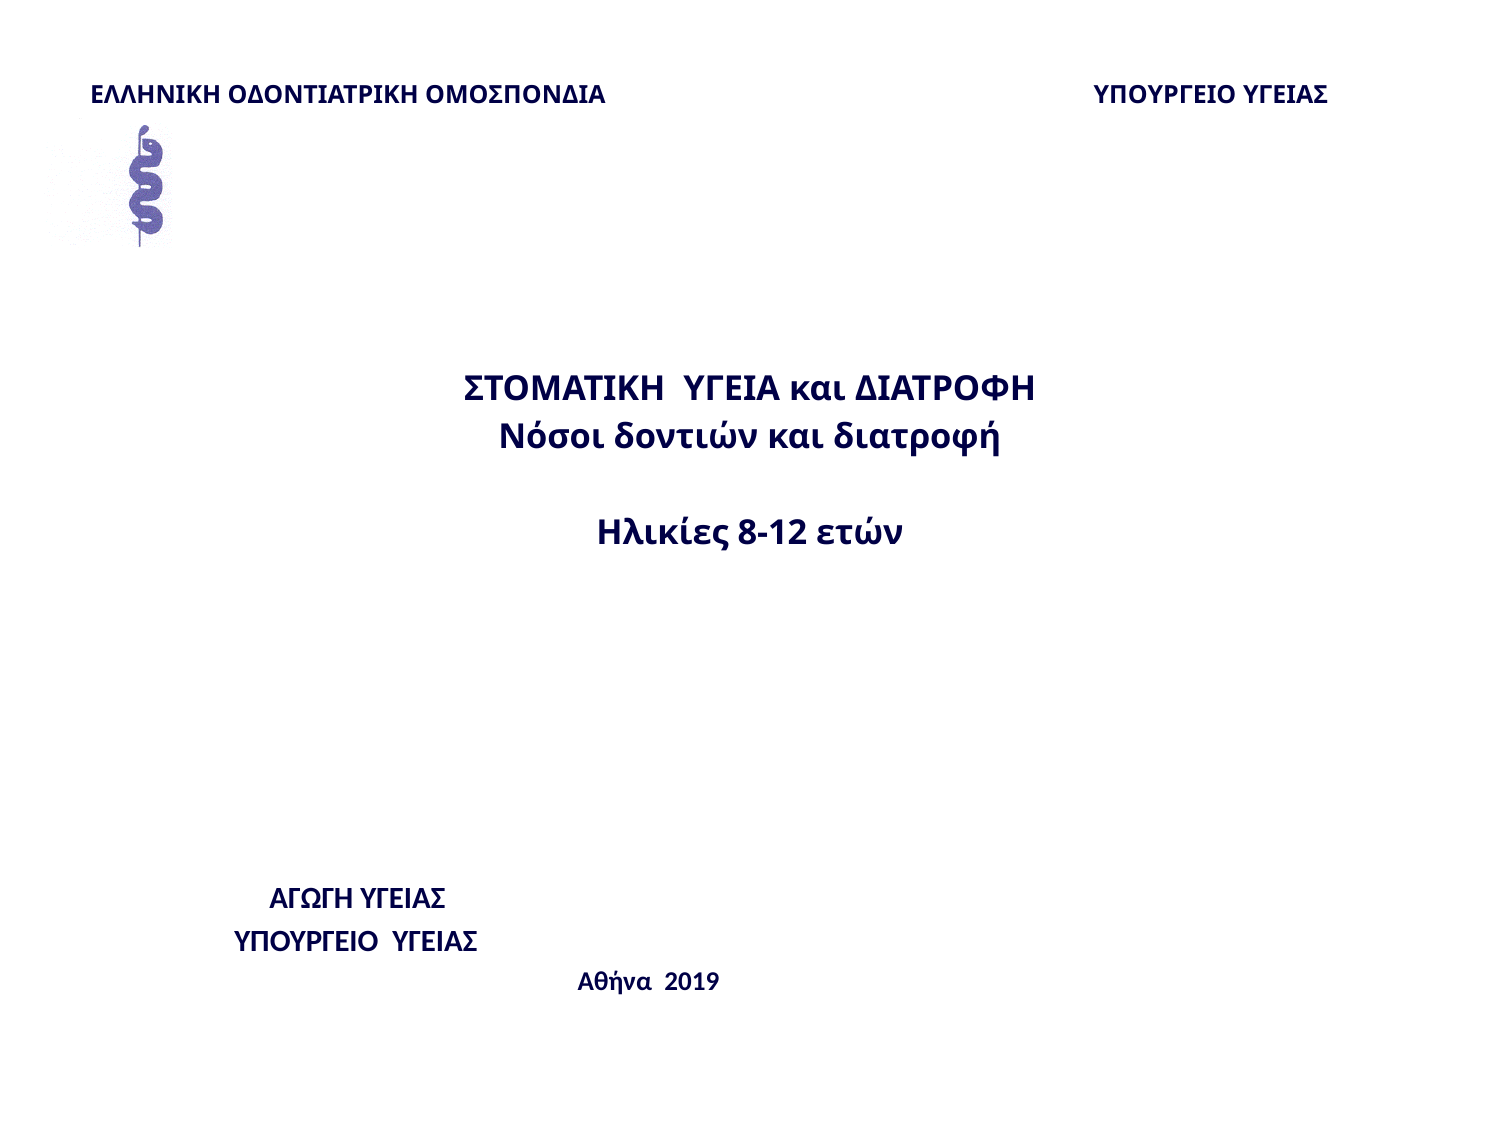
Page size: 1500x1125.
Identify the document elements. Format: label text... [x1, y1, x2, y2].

title ΕΛΛΗΝΙΚΗ ΟΔΟΝΤΙΑΤΡΙΚΗ ΟΜΟΣΠΟΝΔΙΑ ΥΠΟΥΡΓΕΙΟ ΥΓΕΙΑΣ [75, 45, 1425, 233]
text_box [41, 109, 173, 248]
list ΣΤΟΜΑΤΙΚΗ ΥΓΕΙΑ και ΔΙΑΤΡΟΦΗ Νόσοι δοντιών και διατροφή Ηλικίες 8-12 ετών ΑΓΩΓΗ ΥΓΕΙΑΣ ΥΠΟΥΡΓΕΙΟ ΥΓΕΙΑΣ Αθήνα 2019 [75, 262, 1425, 1005]
